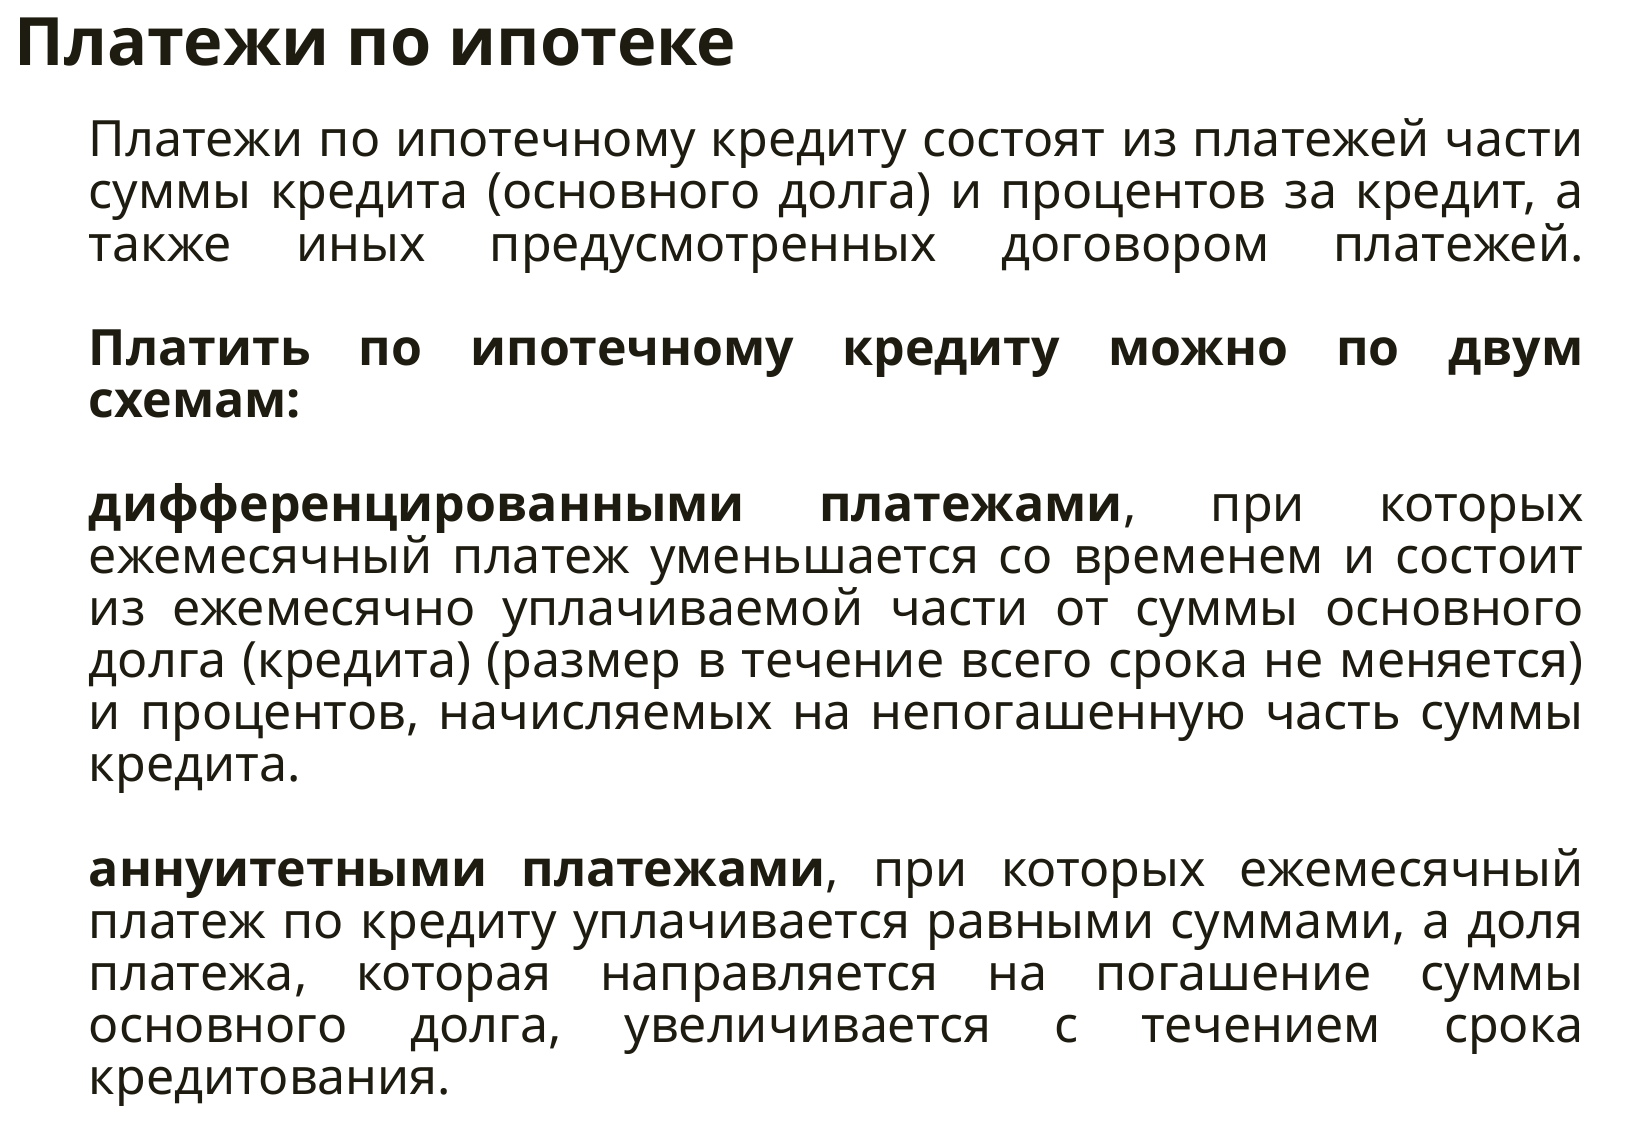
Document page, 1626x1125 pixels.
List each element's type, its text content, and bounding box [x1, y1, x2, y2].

text_box Платежи по ипотеке [0, 0, 1625, 86]
title Платежи по ипотечному кредиту состоят из платежей части суммы кредита (основного долга) и процентов за кредит, а также иных предусмотренных договором платежей. Платить по ипотечному кредиту можно по двум схемам: дифференцированными платежами, при которых ежемесячный платеж уменьшается со временем и состоит из ежемесячно уплачиваемой части от суммы основного долга (кредита) (размер в течение всего срока не меняется) и процентов, начисляемых на непогашенную часть суммы кредита. аннуитетными платежами, при которых ежемесячный платеж по кредиту уплачивается равными суммами, а доля платежа, которая направляется на погашение суммы основного долга, увеличивается с течением срока кредитования. [73, 107, 1600, 253]
